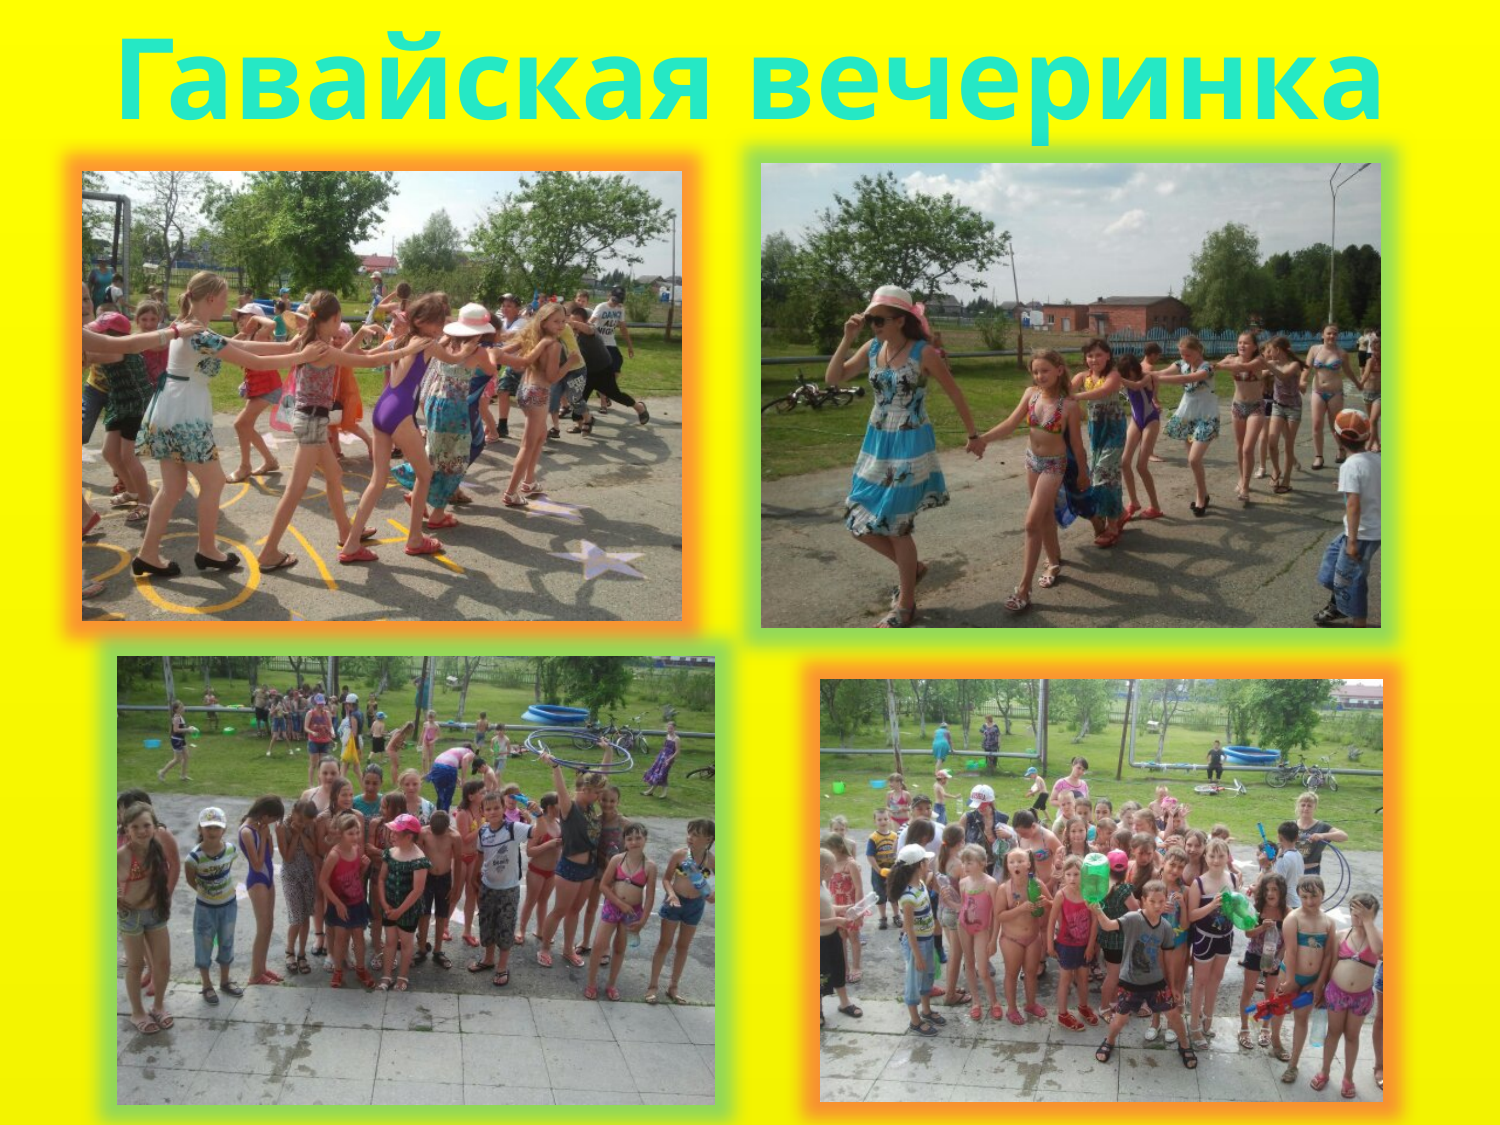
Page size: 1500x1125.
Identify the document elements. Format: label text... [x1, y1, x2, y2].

text_box Гавайская вечеринка [46, 0, 1454, 150]
picture [761, 163, 1381, 629]
picture [819, 679, 1384, 1102]
picture [81, 170, 683, 622]
picture [116, 655, 716, 1105]
text_box Гавайская вечеринка [60, 142, 705, 150]
